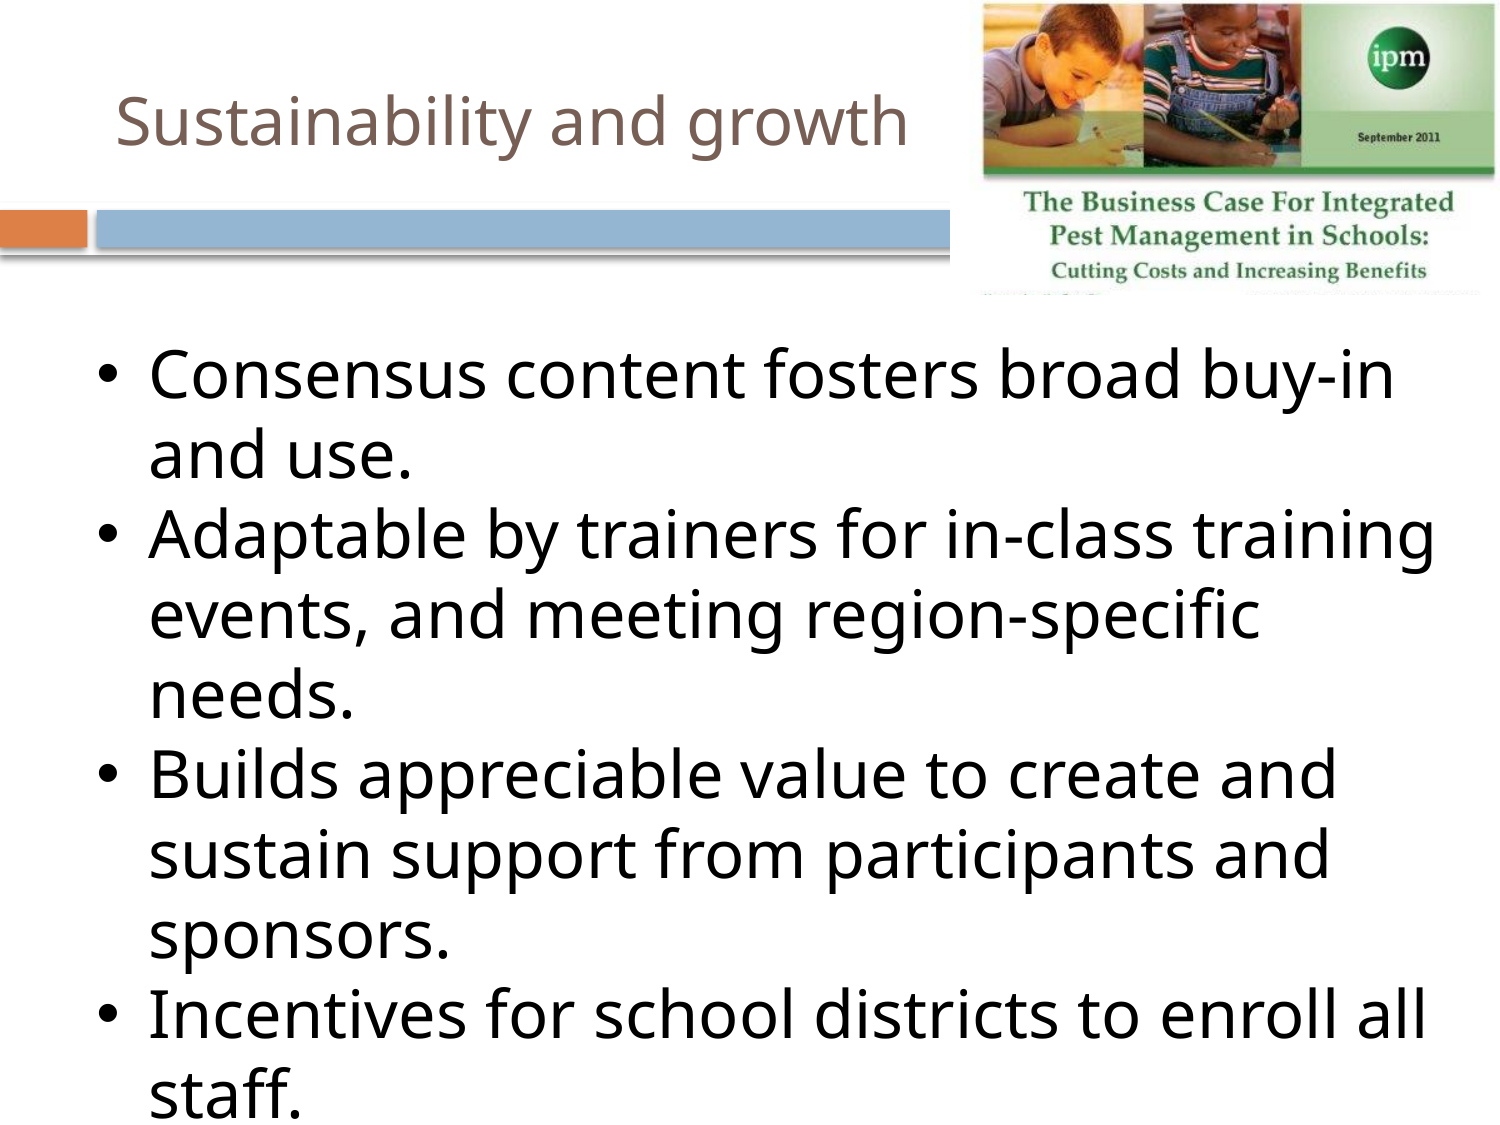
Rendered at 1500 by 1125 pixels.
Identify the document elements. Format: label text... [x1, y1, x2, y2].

text_box Consensus content fosters broad buy-in and use. Adaptable by trainers for in-class training events, and meeting region-specific needs. Builds appreciable value to create and sustain support from participants and sponsors. Incentives for school districts to enroll all staff. Links to continuing education credits (CEs)/recognition/award programs both internal to districts and external. [81, 324, 1457, 1125]
picture [949, 0, 1500, 295]
title Sustainability and growth [100, 37, 943, 200]
